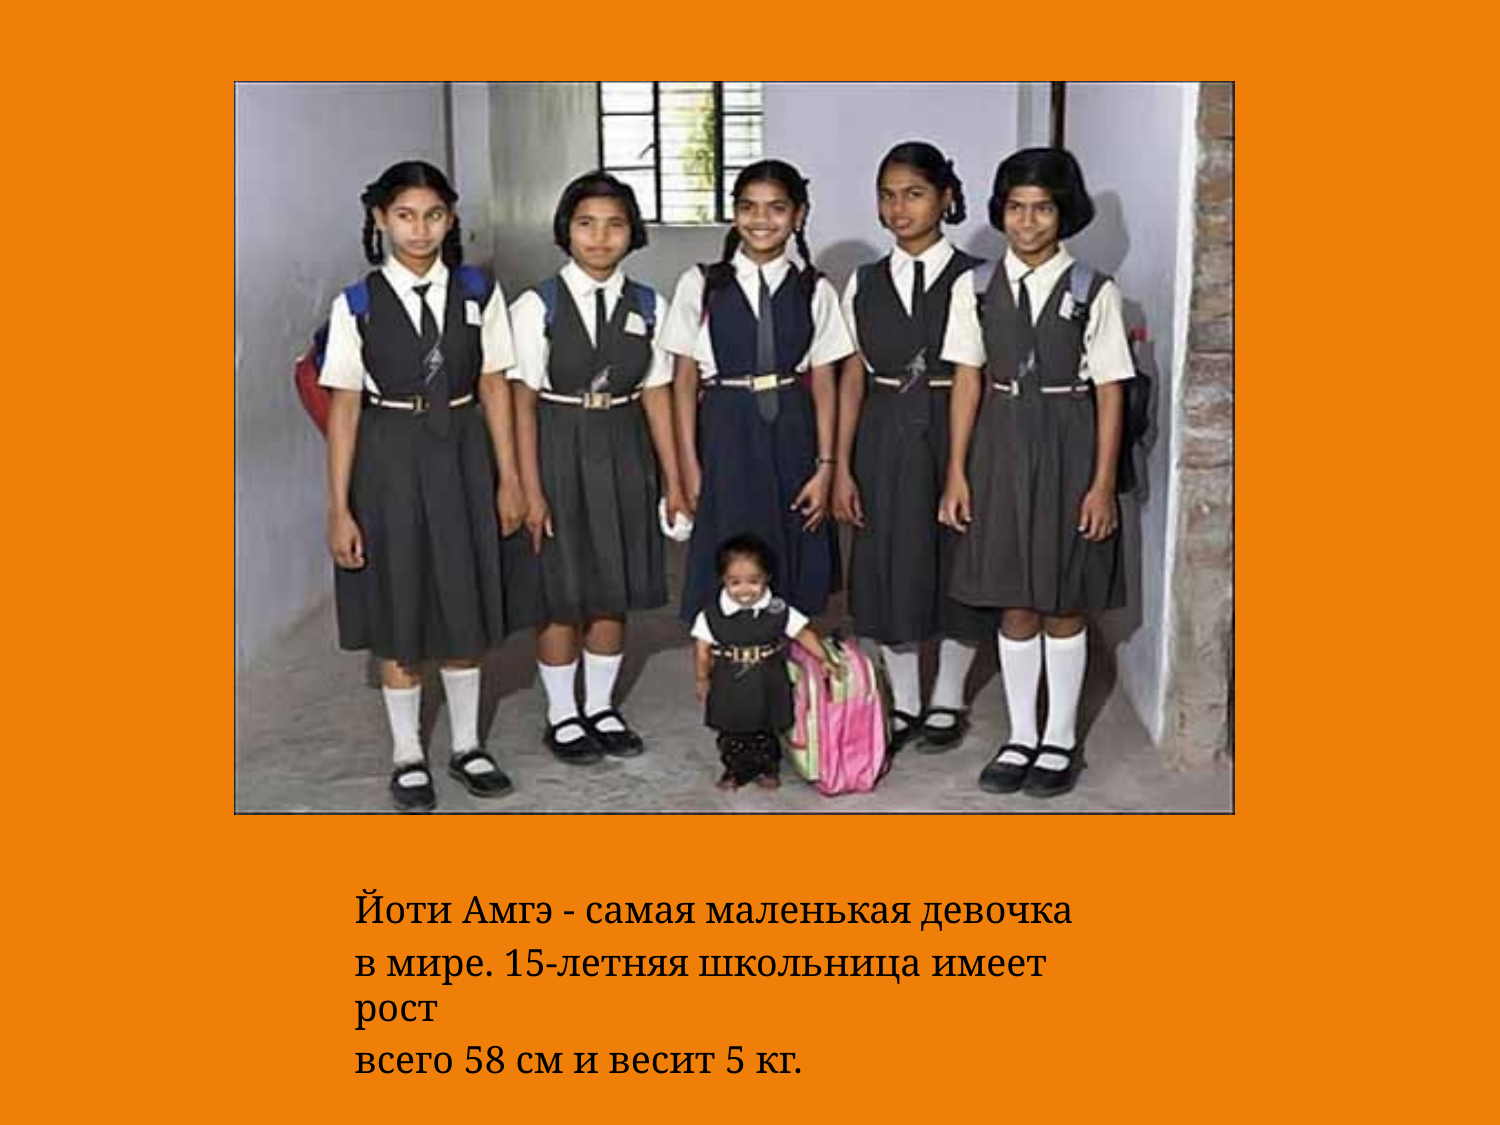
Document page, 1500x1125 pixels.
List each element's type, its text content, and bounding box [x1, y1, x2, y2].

text_box Йоти Амгэ - самая маленькая девочка в мире. 15-летняя школьница имеет рост всего 58 см и весит 5 кг. [339, 878, 1090, 1089]
picture [234, 81, 1235, 815]
